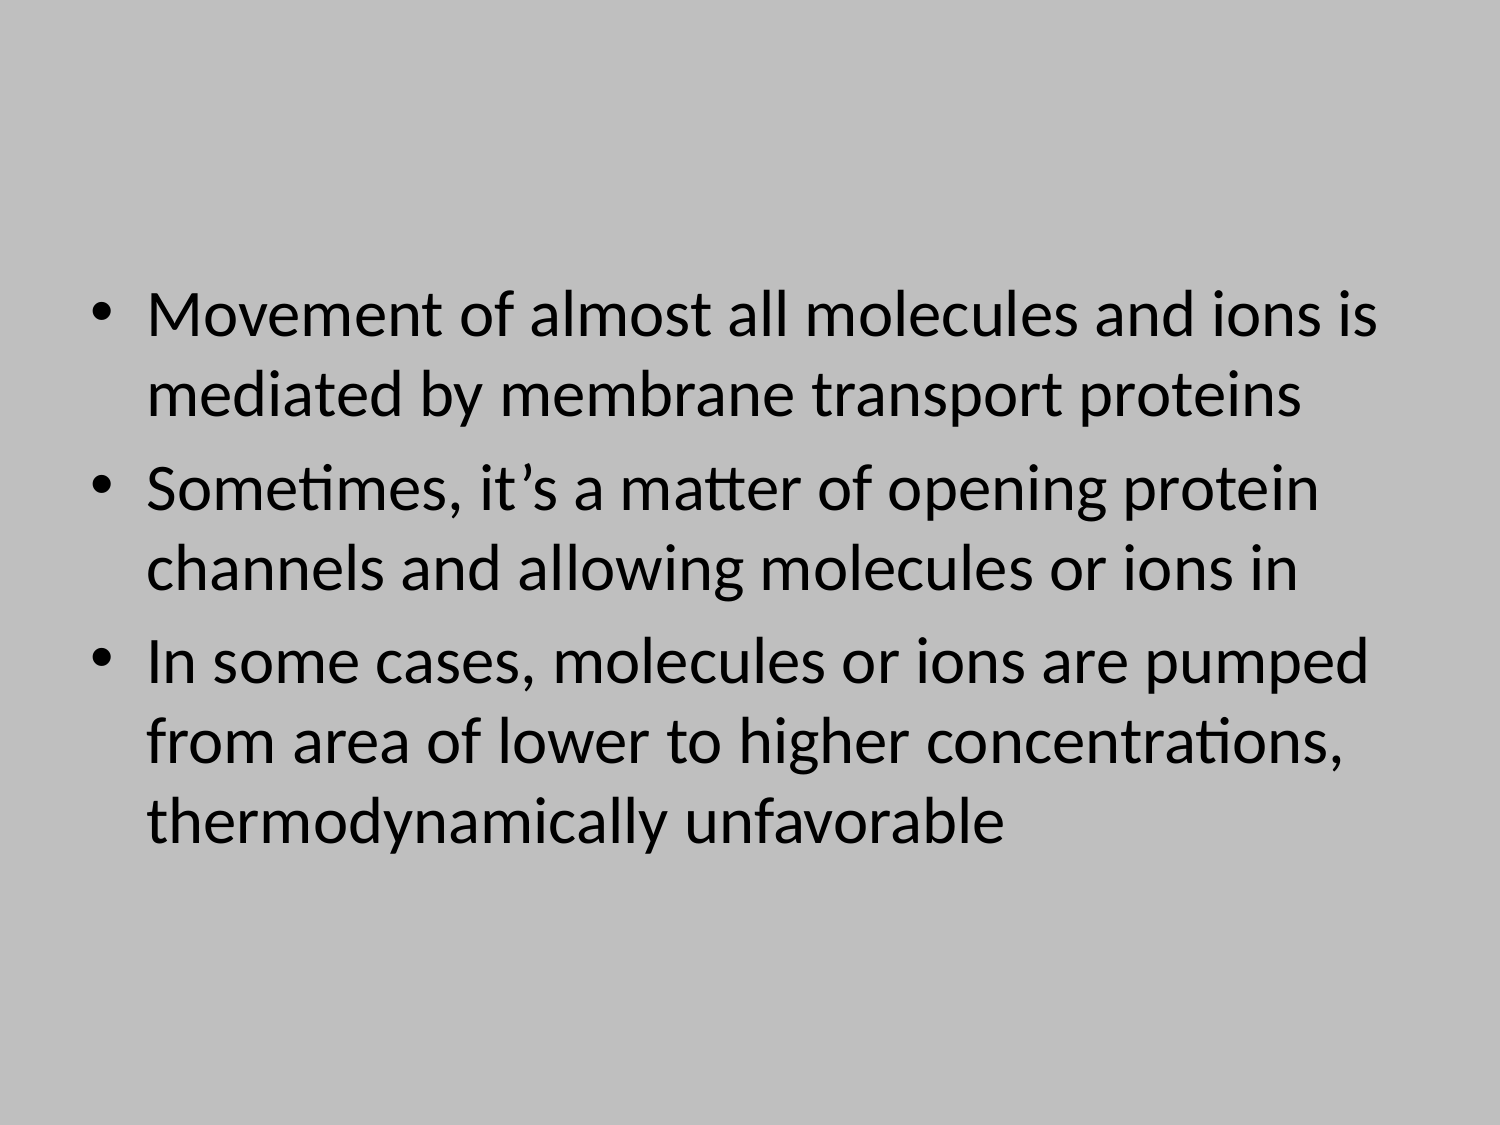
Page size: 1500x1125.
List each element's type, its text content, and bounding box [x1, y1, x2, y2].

list Movement of almost all molecules and ions is mediated by membrane transport proteins Sometimes, it’s a matter of opening protein channels and allowing molecules or ions in In some cases, molecules or ions are pumped from area of lower to higher concentrations, thermodynamically unfavorable [75, 262, 1425, 1005]
